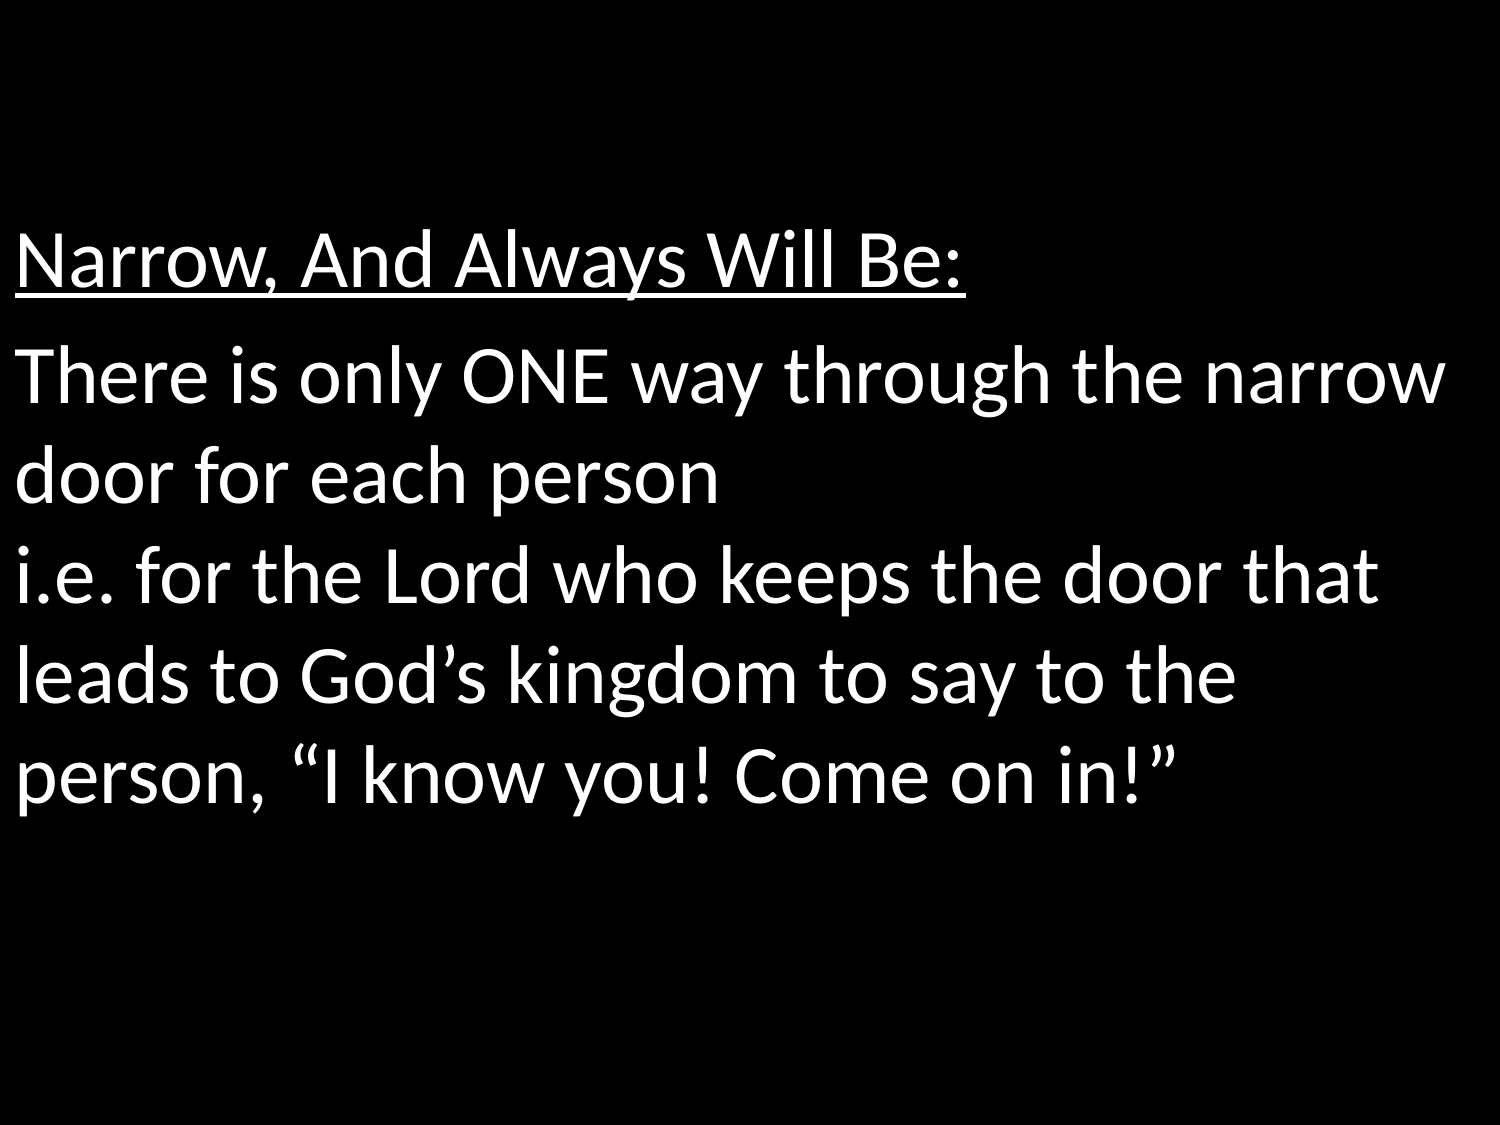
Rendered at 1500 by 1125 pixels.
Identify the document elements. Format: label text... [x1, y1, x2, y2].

text_box Narrow, And Always Will Be: [0, 196, 1500, 312]
text_box There is only ONE way through the narrow door for each person i.e. for the Lord who keeps the door that leads to God’s kingdom to say to the person, “I know you! Come on in!” [0, 312, 1500, 828]
